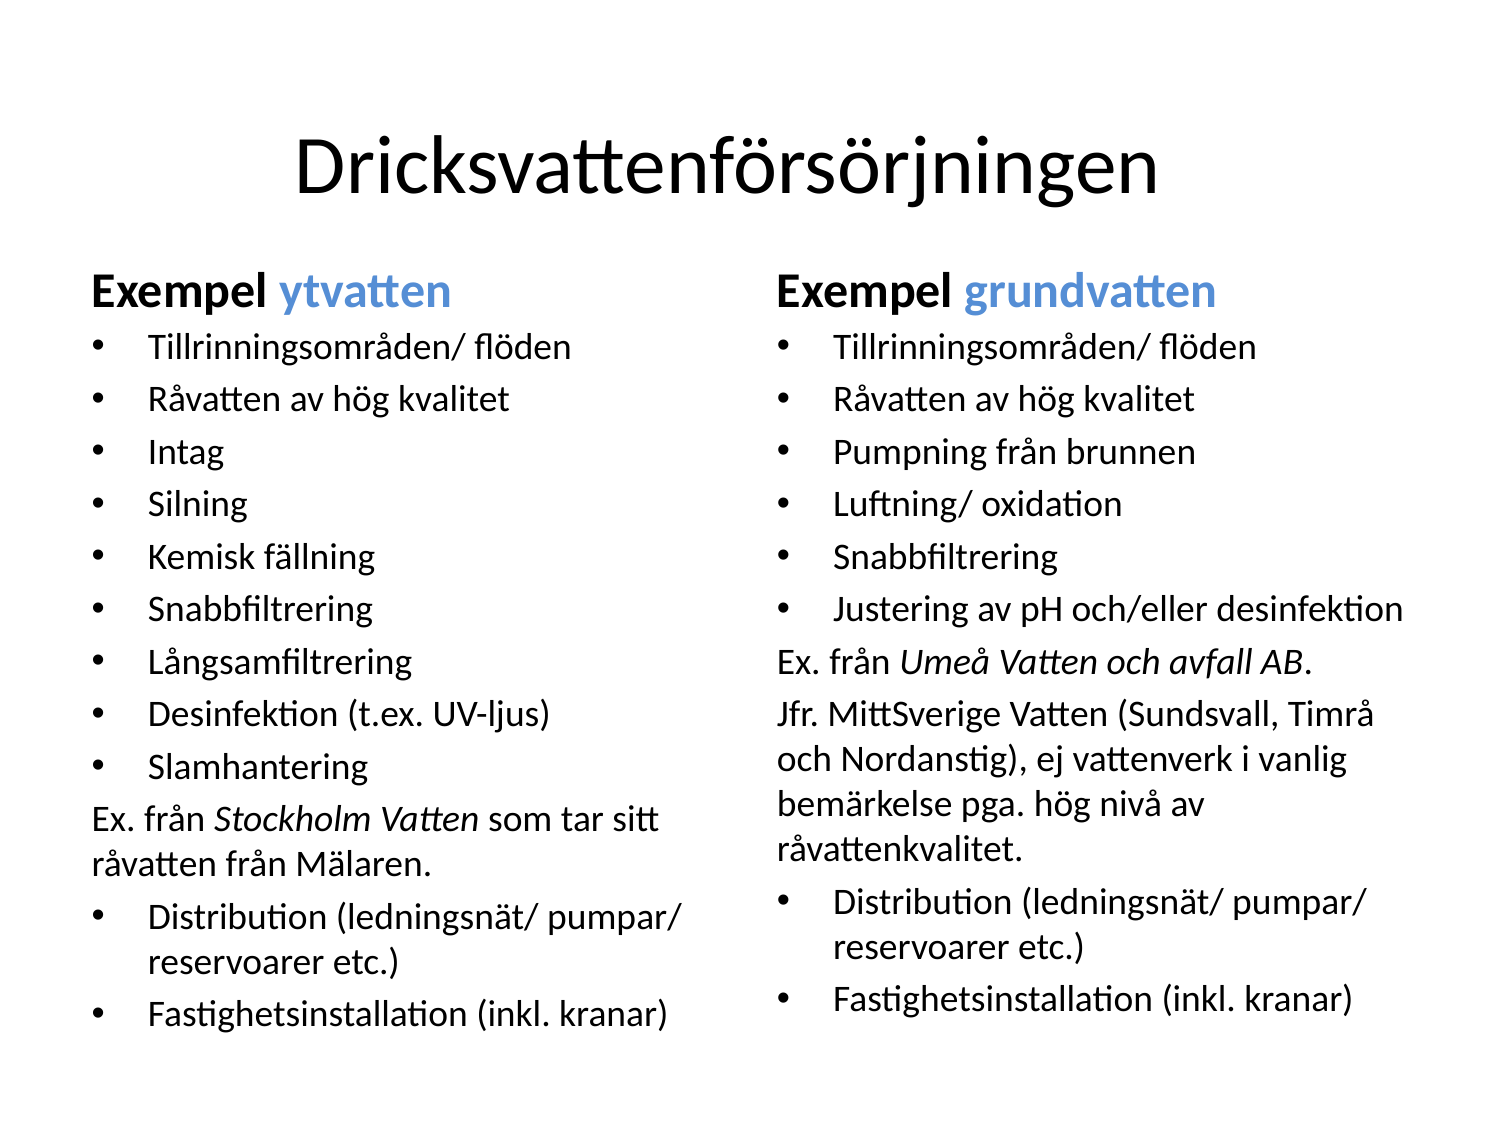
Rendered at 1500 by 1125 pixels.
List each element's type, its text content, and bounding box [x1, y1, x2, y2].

list Exempel ytvatten [76, 219, 740, 314]
list Tillrinningsområden/ flöden Råvatten av hög kvalitet Pumpning från brunnen Luftning/ oxidation Snabbfiltrering Justering av pH och/eller desinfektion Ex. från Umeå Vatten och avfall AB. Jfr. MittSverige Vatten (Sundsvall, Timrå och Nordanstig), ej vattenverk i vanlig bemärkelse pga. hög nivå av råvattenkvalitet. Distribution (ledningsnät/ pumpar/ reservoarer etc.) Fastighetsinstallation (inkl. kranar) [761, 325, 1425, 1040]
title Dricksvattenförsörjningen [53, 66, 1404, 254]
list Tillrinningsområden/ flöden Råvatten av hög kvalitet Intag Silning Kemisk fällning Snabbfiltrering Långsamfiltrering Desinfektion (t.ex. UV-ljus) Slamhantering Ex. från Stockholm Vatten som tar sitt råvatten från Mälaren. Distribution (ledningsnät/ pumpar/ reservoarer etc.) Fastighetsinstallation (inkl. kranar) [76, 314, 740, 963]
list Exempel grundvatten [761, 219, 1425, 325]
